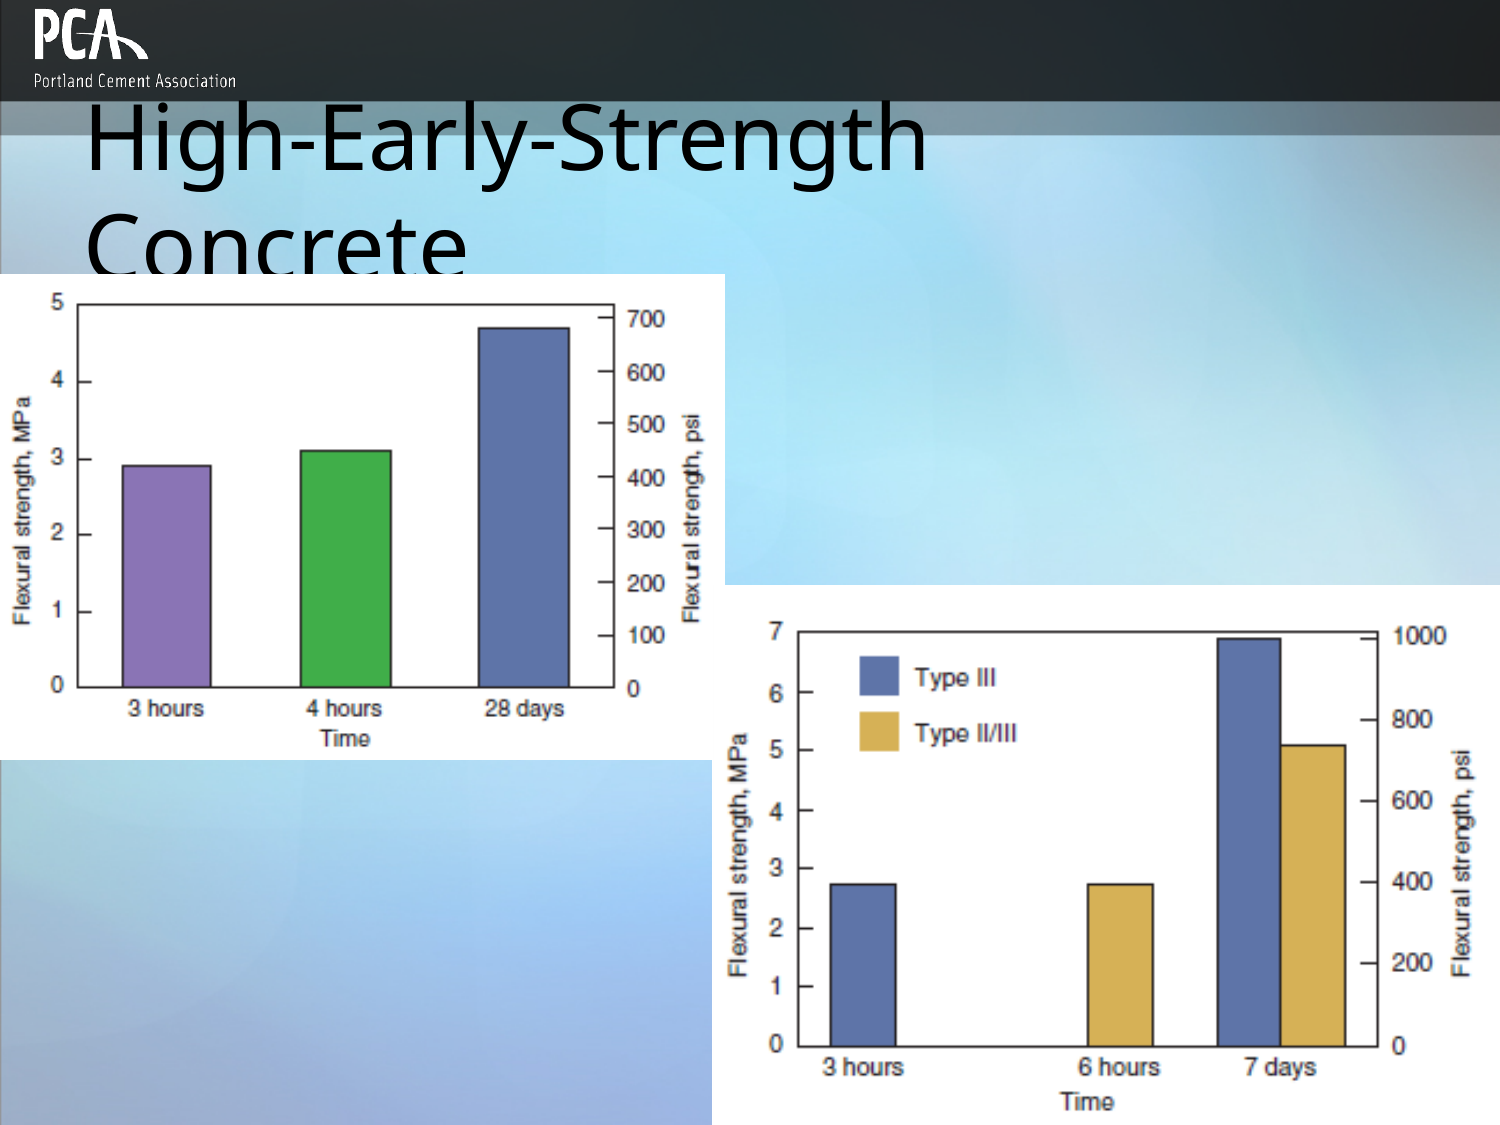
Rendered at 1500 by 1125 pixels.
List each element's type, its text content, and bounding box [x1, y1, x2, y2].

title High-Early-Strength Concrete [68, 101, 1344, 277]
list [0, 274, 726, 761]
picture [0, 0, 1500, 1125]
